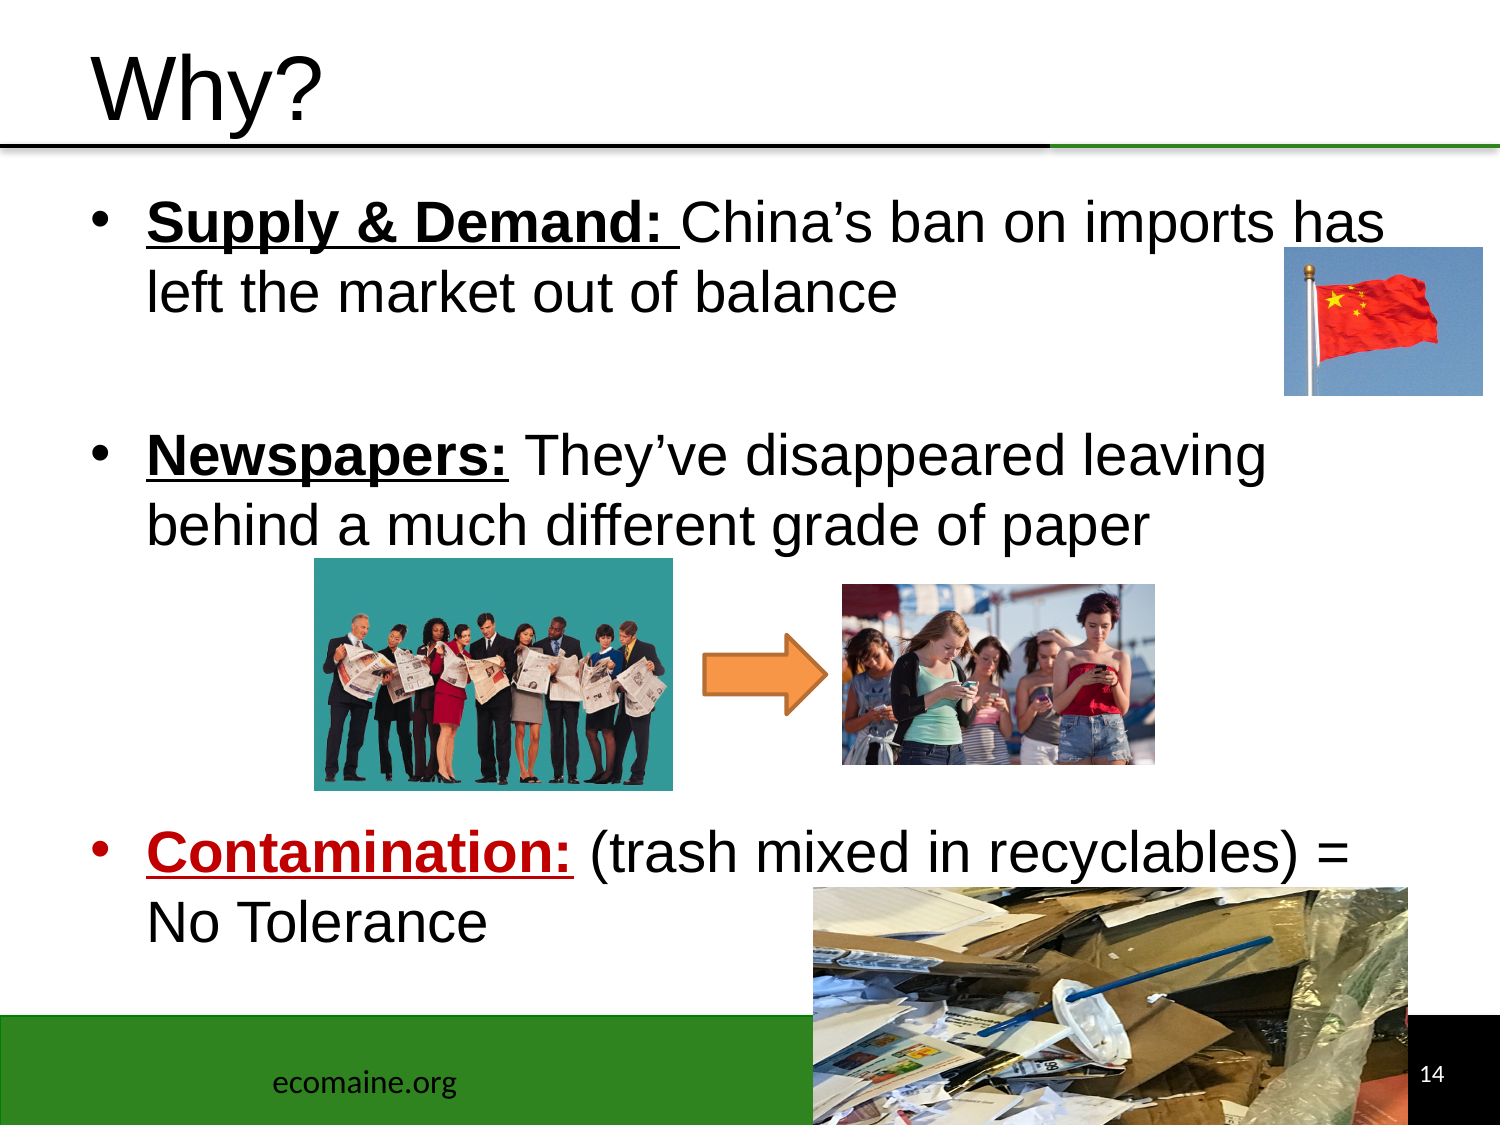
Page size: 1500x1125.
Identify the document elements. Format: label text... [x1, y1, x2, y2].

picture [313, 558, 673, 791]
picture [785, 887, 1429, 1125]
title Why? [75, 9, 1425, 158]
picture [1284, 246, 1484, 396]
slide_number 14 [1413, 1042, 1460, 1103]
list Supply & Demand: China’s ban on imports has left the market out of balance Newspapers: They’ve disappeared leaving behind a much different grade of paper Contamination: (trash mixed in recyclables) = No Tolerance [75, 176, 1444, 1005]
picture [842, 584, 1156, 765]
text_box [702, 632, 829, 717]
